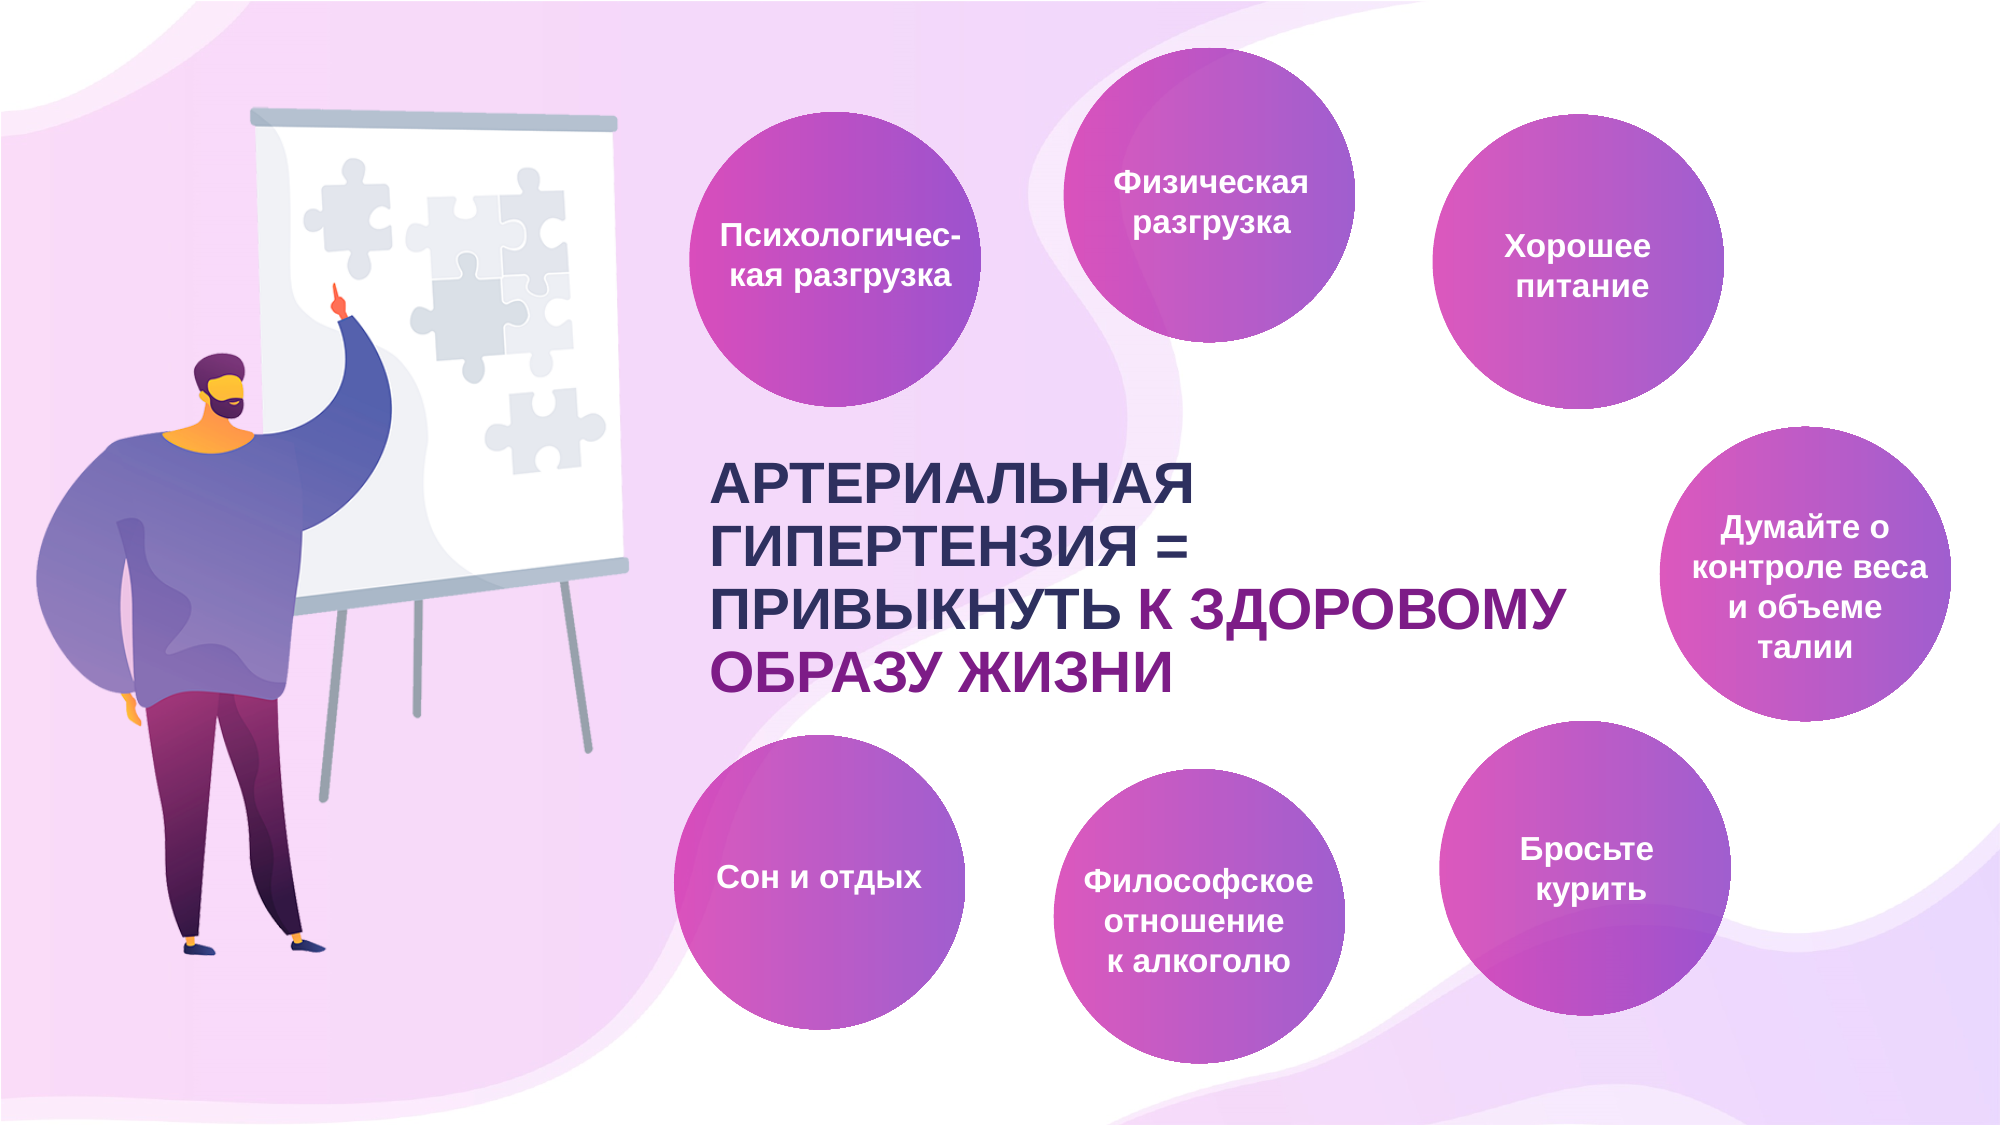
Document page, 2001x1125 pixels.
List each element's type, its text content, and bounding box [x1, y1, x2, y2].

text_box Физическая разгрузка [1059, 153, 1364, 248]
text_box Думайте о контроле веса и объеме талии [1610, 498, 2000, 673]
text_box [676, 734, 963, 848]
text_box Бросьте курить [1392, 820, 1782, 915]
text_box [698, 111, 972, 205]
text_box Сон и отдых [658, 848, 1014, 903]
text_box [1072, 248, 1347, 344]
text_box [1067, 768, 1332, 852]
text_box [694, 301, 976, 408]
text_box [1068, 46, 1350, 153]
text_box [674, 903, 965, 1031]
text_box Философское отношение к алкоголю [1004, 852, 1394, 987]
text_box [1440, 312, 1717, 410]
text_box Хорошее питание [1387, 217, 1777, 312]
picture [3, 2, 2000, 1125]
title АРТЕРИАЛЬНАЯ ГИПЕРТЕНЗИЯ = ПРИВЫКНУТЬ К ЗДОРОВОМУ ОБРАЗУ ЖИЗНИ [709, 499, 1610, 659]
text_box [1696, 673, 1915, 723]
text_box [1679, 425, 1932, 498]
text_box [1445, 915, 1725, 1017]
text_box Психологичес- кая разгрузка [658, 205, 1036, 301]
text_box [1446, 720, 1724, 820]
text_box [1070, 987, 1329, 1065]
text_box [1438, 113, 1718, 217]
